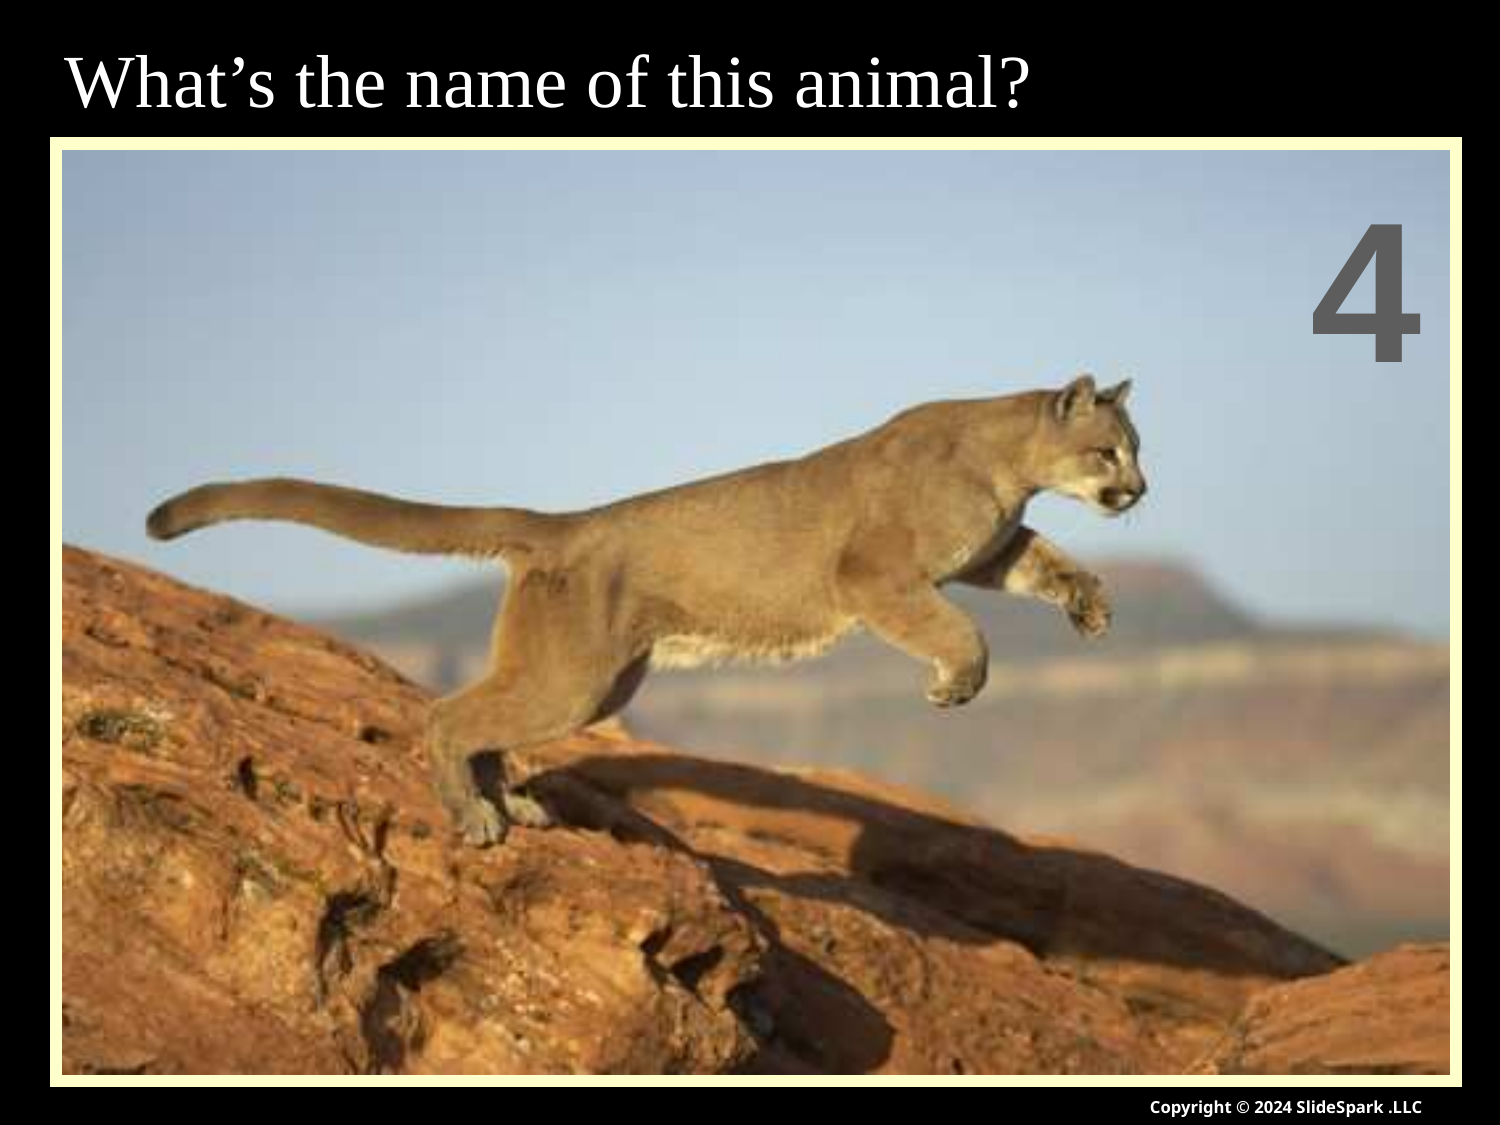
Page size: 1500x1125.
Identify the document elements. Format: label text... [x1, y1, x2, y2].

text_box Copyright © 2024 SlideSpark .LLC [924, 1089, 1438, 1125]
picture [62, 149, 1451, 1076]
text_box What’s the name of this animal? [49, 24, 1463, 130]
